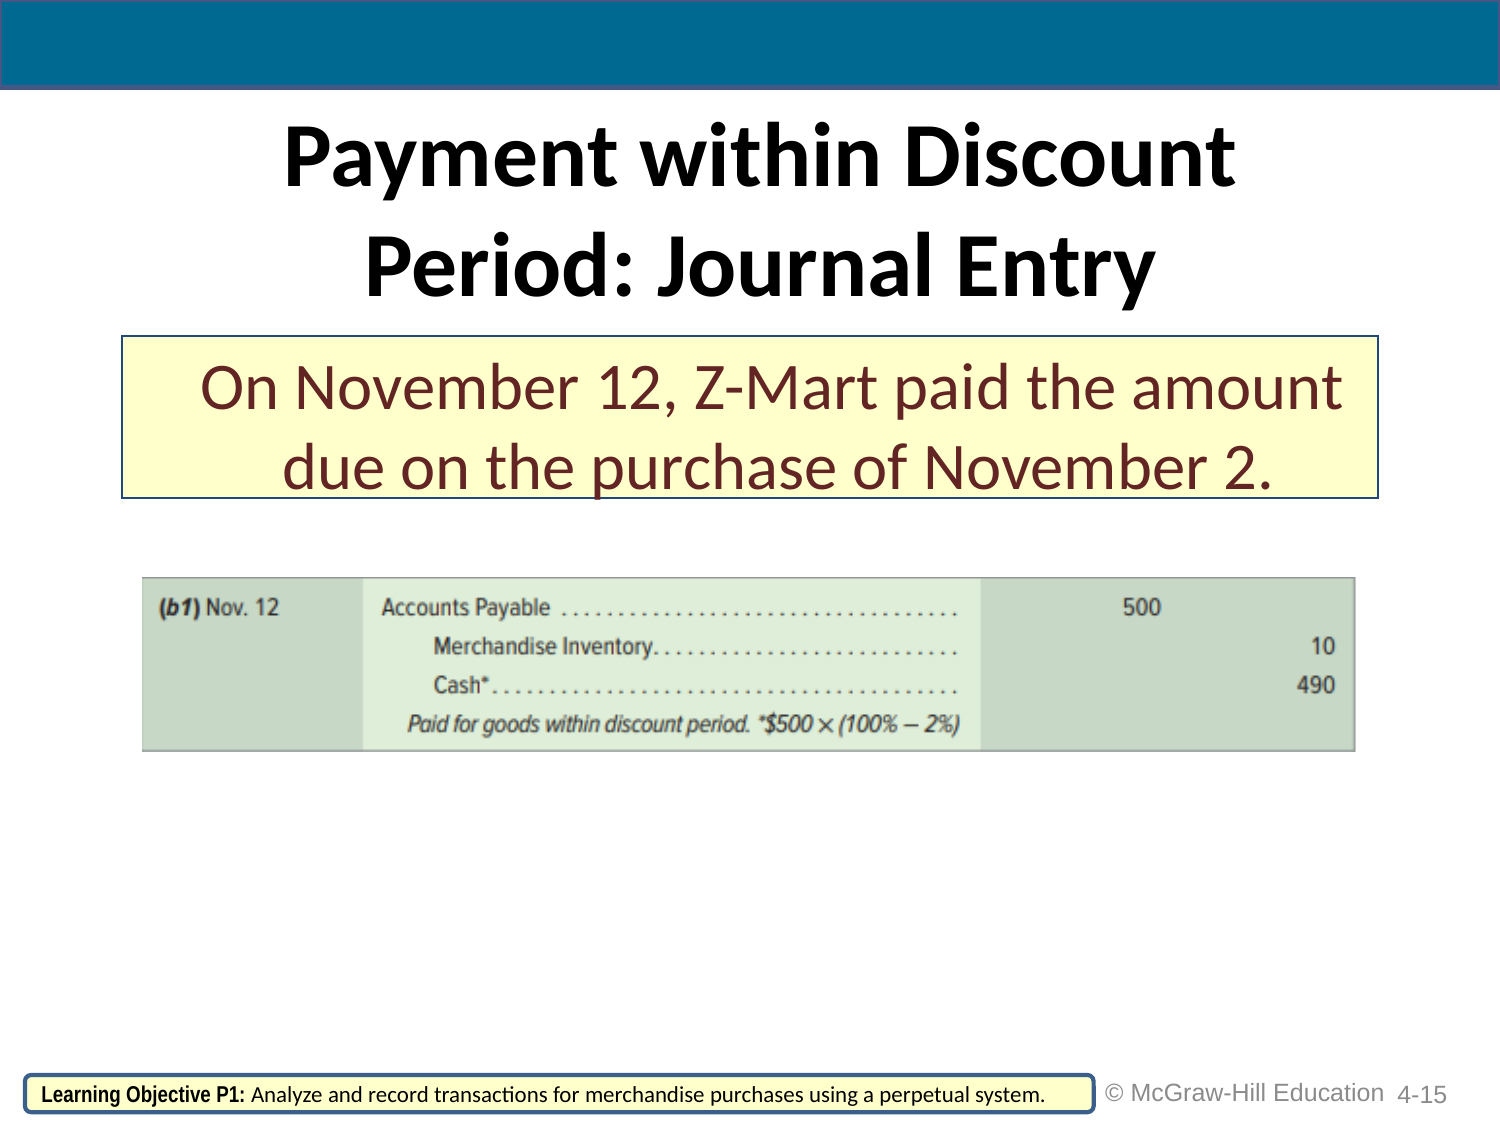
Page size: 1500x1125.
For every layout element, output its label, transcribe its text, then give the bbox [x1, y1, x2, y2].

text_box © McGraw-Hill Education [1083, 1068, 1439, 1107]
text_box Learning Objective P1: Analyze and record transactions for merchandise purchases using a perpetual system. [24, 1074, 1094, 1113]
list On November 12, Z-Mart paid the amount due on the purchase of November 2. [121, 335, 1379, 499]
title Payment within Discount Period: Journal Entry [124, 116, 1398, 293]
picture [142, 576, 1358, 752]
slide_number 4-15 [1112, 1063, 1463, 1124]
text_box [0, 0, 1500, 88]
